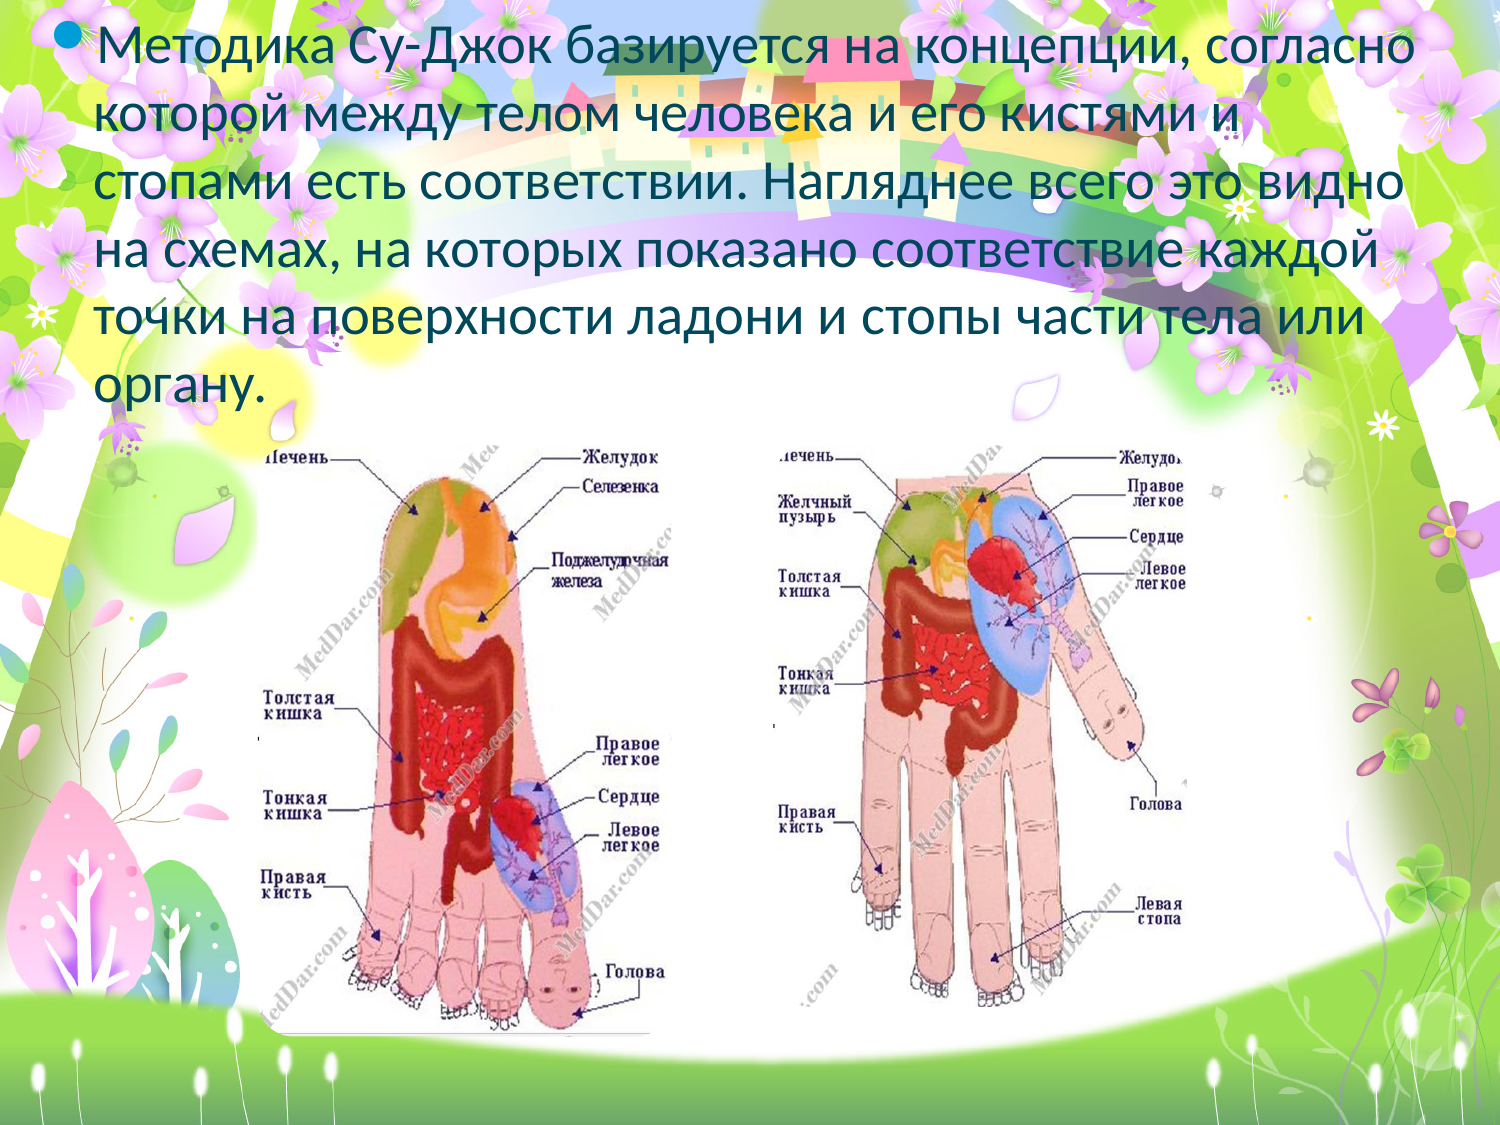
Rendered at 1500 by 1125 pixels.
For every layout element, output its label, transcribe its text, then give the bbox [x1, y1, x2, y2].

list Методика Су-Джок базируется на концепции, согласно которой между телом человека и его кистями и стопами есть соответствии. Нагляднее всего это видно на схемах, на которых показано соответствие каждой точки на поверхности ладони и стопы части тела или органу. [35, 0, 1465, 422]
picture [773, 445, 1187, 1007]
picture [257, 445, 672, 1037]
